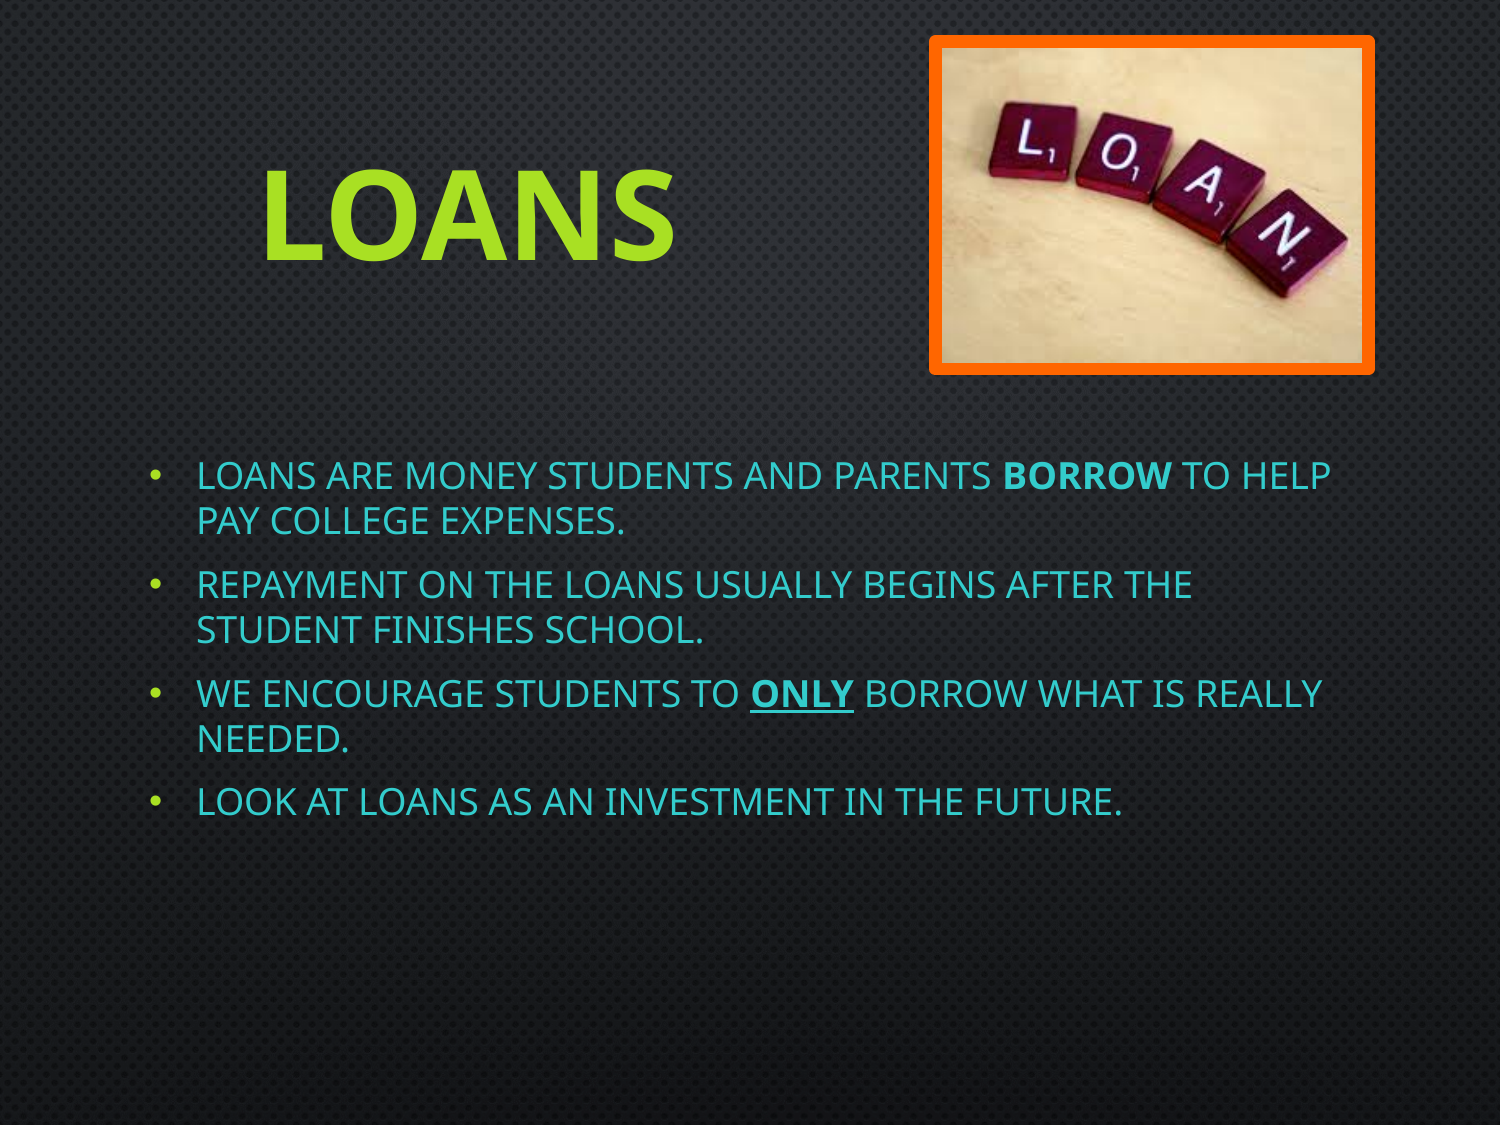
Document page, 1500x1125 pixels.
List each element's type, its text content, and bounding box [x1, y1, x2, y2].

list Loans are money students and parents borrow to help pay college expenses. Repayment on the loans usually begins after the student finishes school. We encourage students to only borrow what is really needed. Look at loans as an investment in the future. [134, 338, 1367, 1001]
title Loans [50, 97, 929, 314]
picture [941, 47, 1363, 364]
